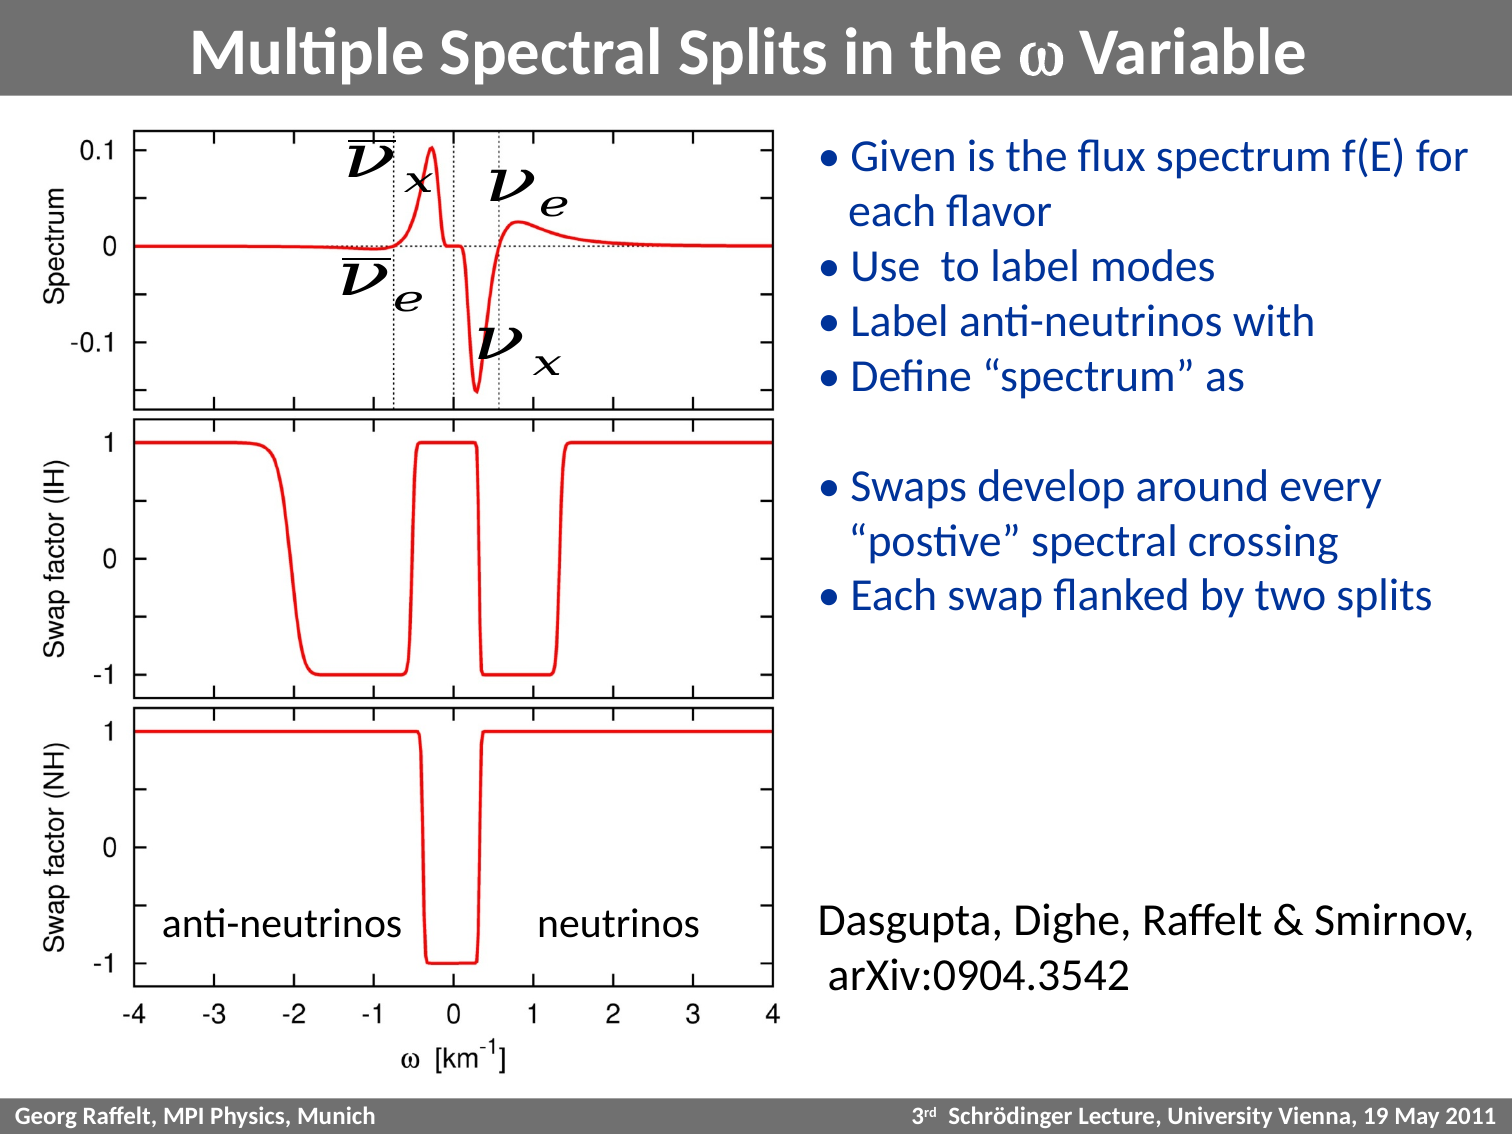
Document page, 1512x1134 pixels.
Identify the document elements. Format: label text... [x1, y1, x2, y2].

title Multiple Spectral Splits in the w Variable [0, 0, 1512, 96]
picture [23, 105, 793, 1087]
text_box Dasgupta, Dighe, Raffelt & Smirnov, arXiv:0904.3542 [803, 885, 1489, 1004]
